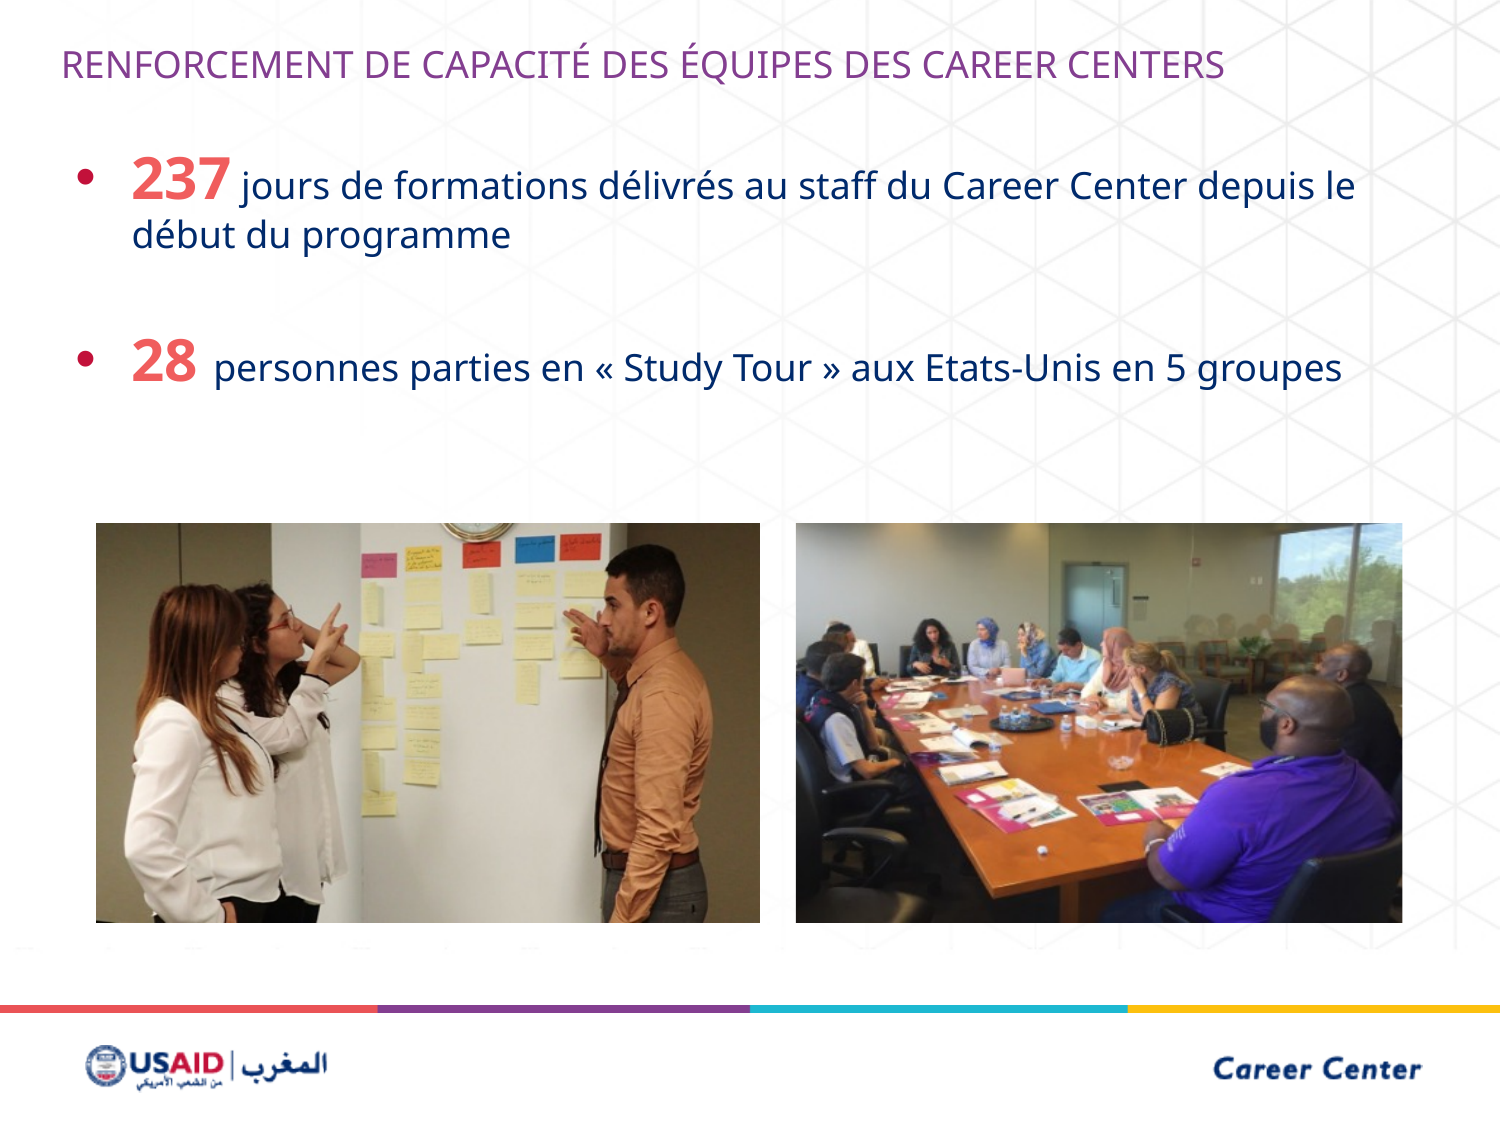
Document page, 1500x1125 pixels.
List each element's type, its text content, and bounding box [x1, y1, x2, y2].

list 237 jours de formations délivrés au staff du Career Center depuis le début du programme 28 personnes parties en « Study Tour » aux Etats-Unis en 5 groupes [60, 180, 1448, 553]
list Renforcement de capacité des équipes des Career Centers [45, 33, 1448, 180]
picture [0, 1013, 1500, 1093]
picture [0, 0, 1500, 1005]
